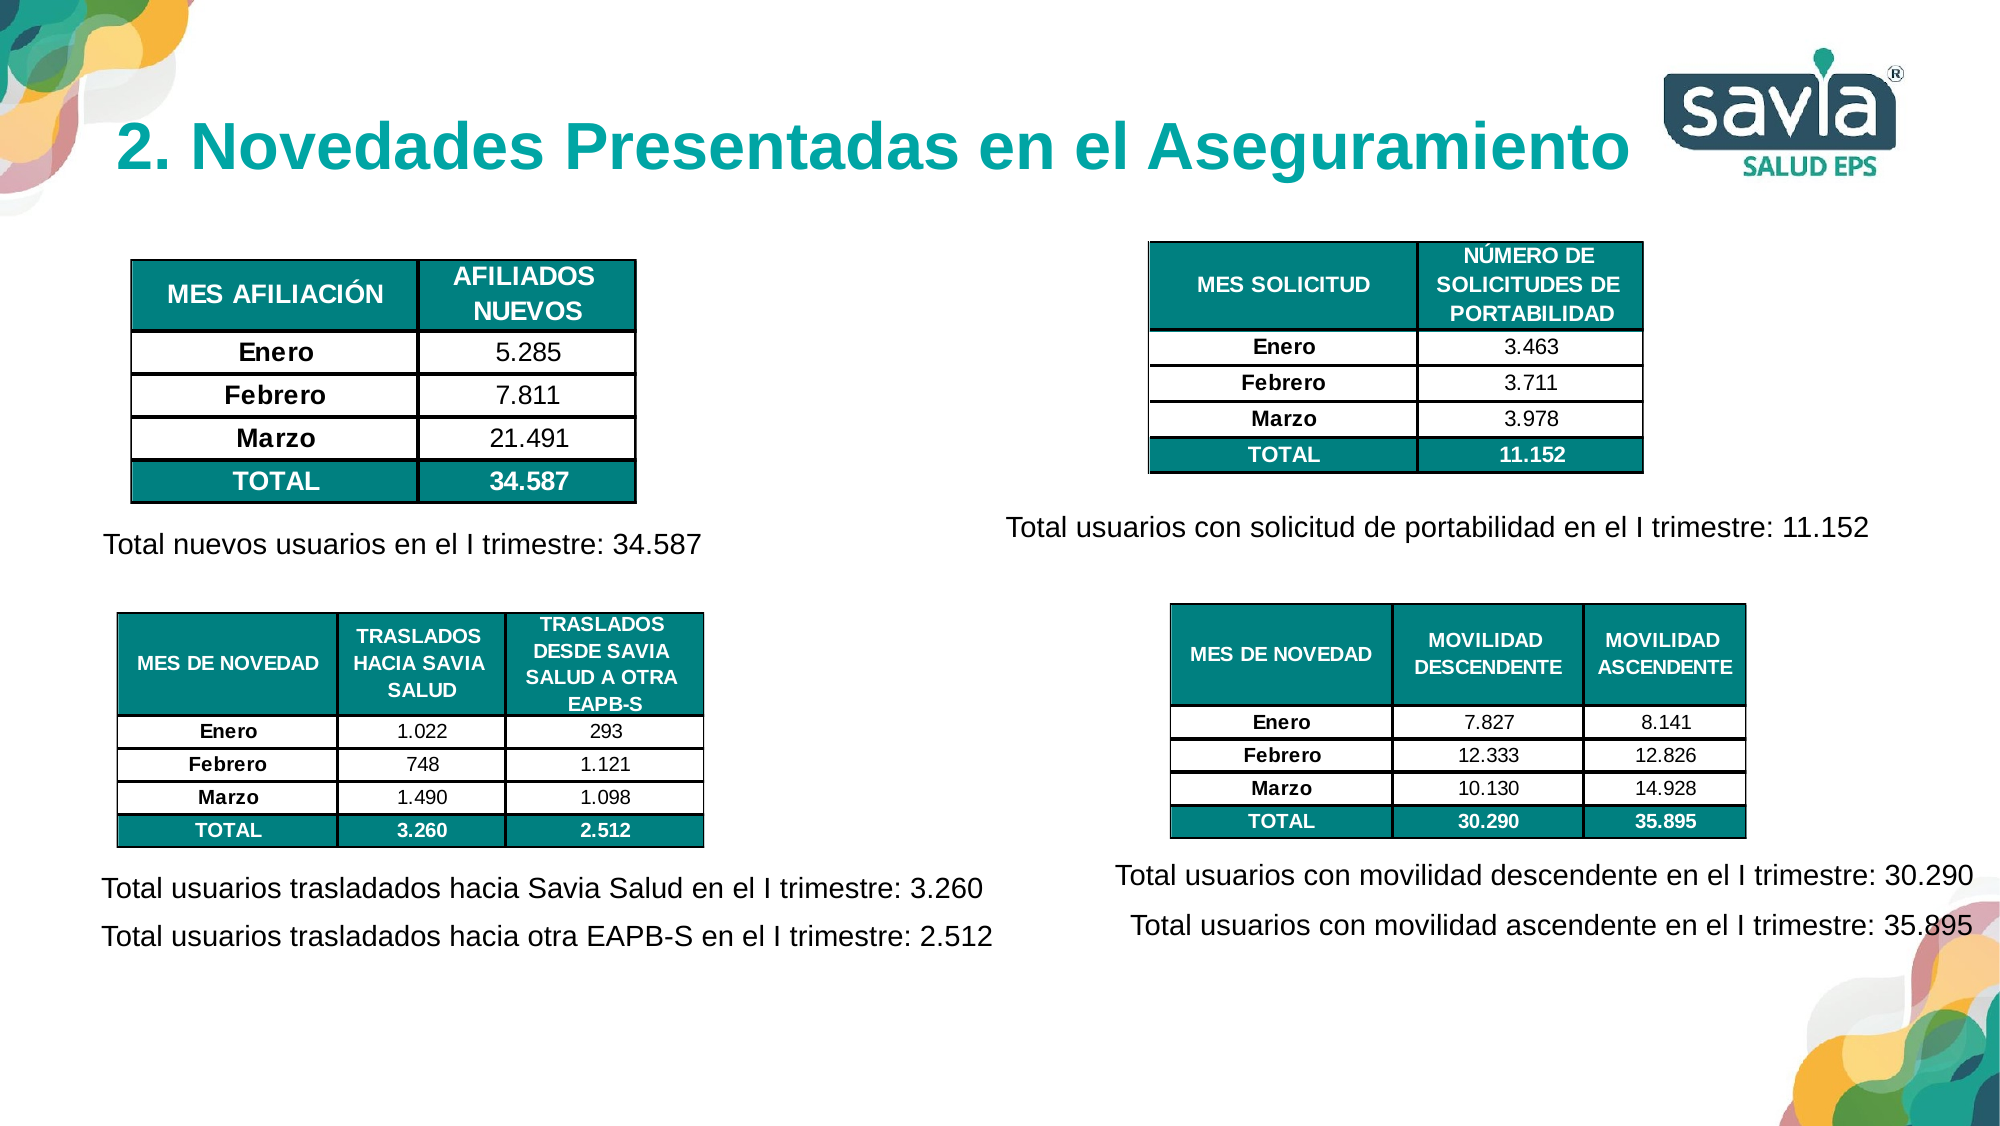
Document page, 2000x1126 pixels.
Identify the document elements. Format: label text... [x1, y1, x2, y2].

text_box Total usuarios con solicitud de portabilidad en el I trimestre: 11.152 [990, 500, 1991, 551]
text_box Total usuarios trasladados hacia Savia Salud en el I trimestre: 3.260 [86, 862, 1100, 909]
text_box 2. Novedades Presentadas en el Aseguramiento [101, 95, 1921, 191]
text_box Total usuarios con movilidad descendente en el I trimestre: 30.290 [1099, 848, 2000, 899]
text_box Total nuevos usuarios en el I trimestre: 34.587 [88, 518, 1089, 568]
text_box Total usuarios con movilidad ascendente en el I trimestre: 35.895 [1115, 898, 2000, 949]
picture [0, 0, 2000, 1126]
text_box Total usuarios trasladados hacia otra EAPB-S en el I trimestre: 2.512 [86, 909, 1100, 960]
